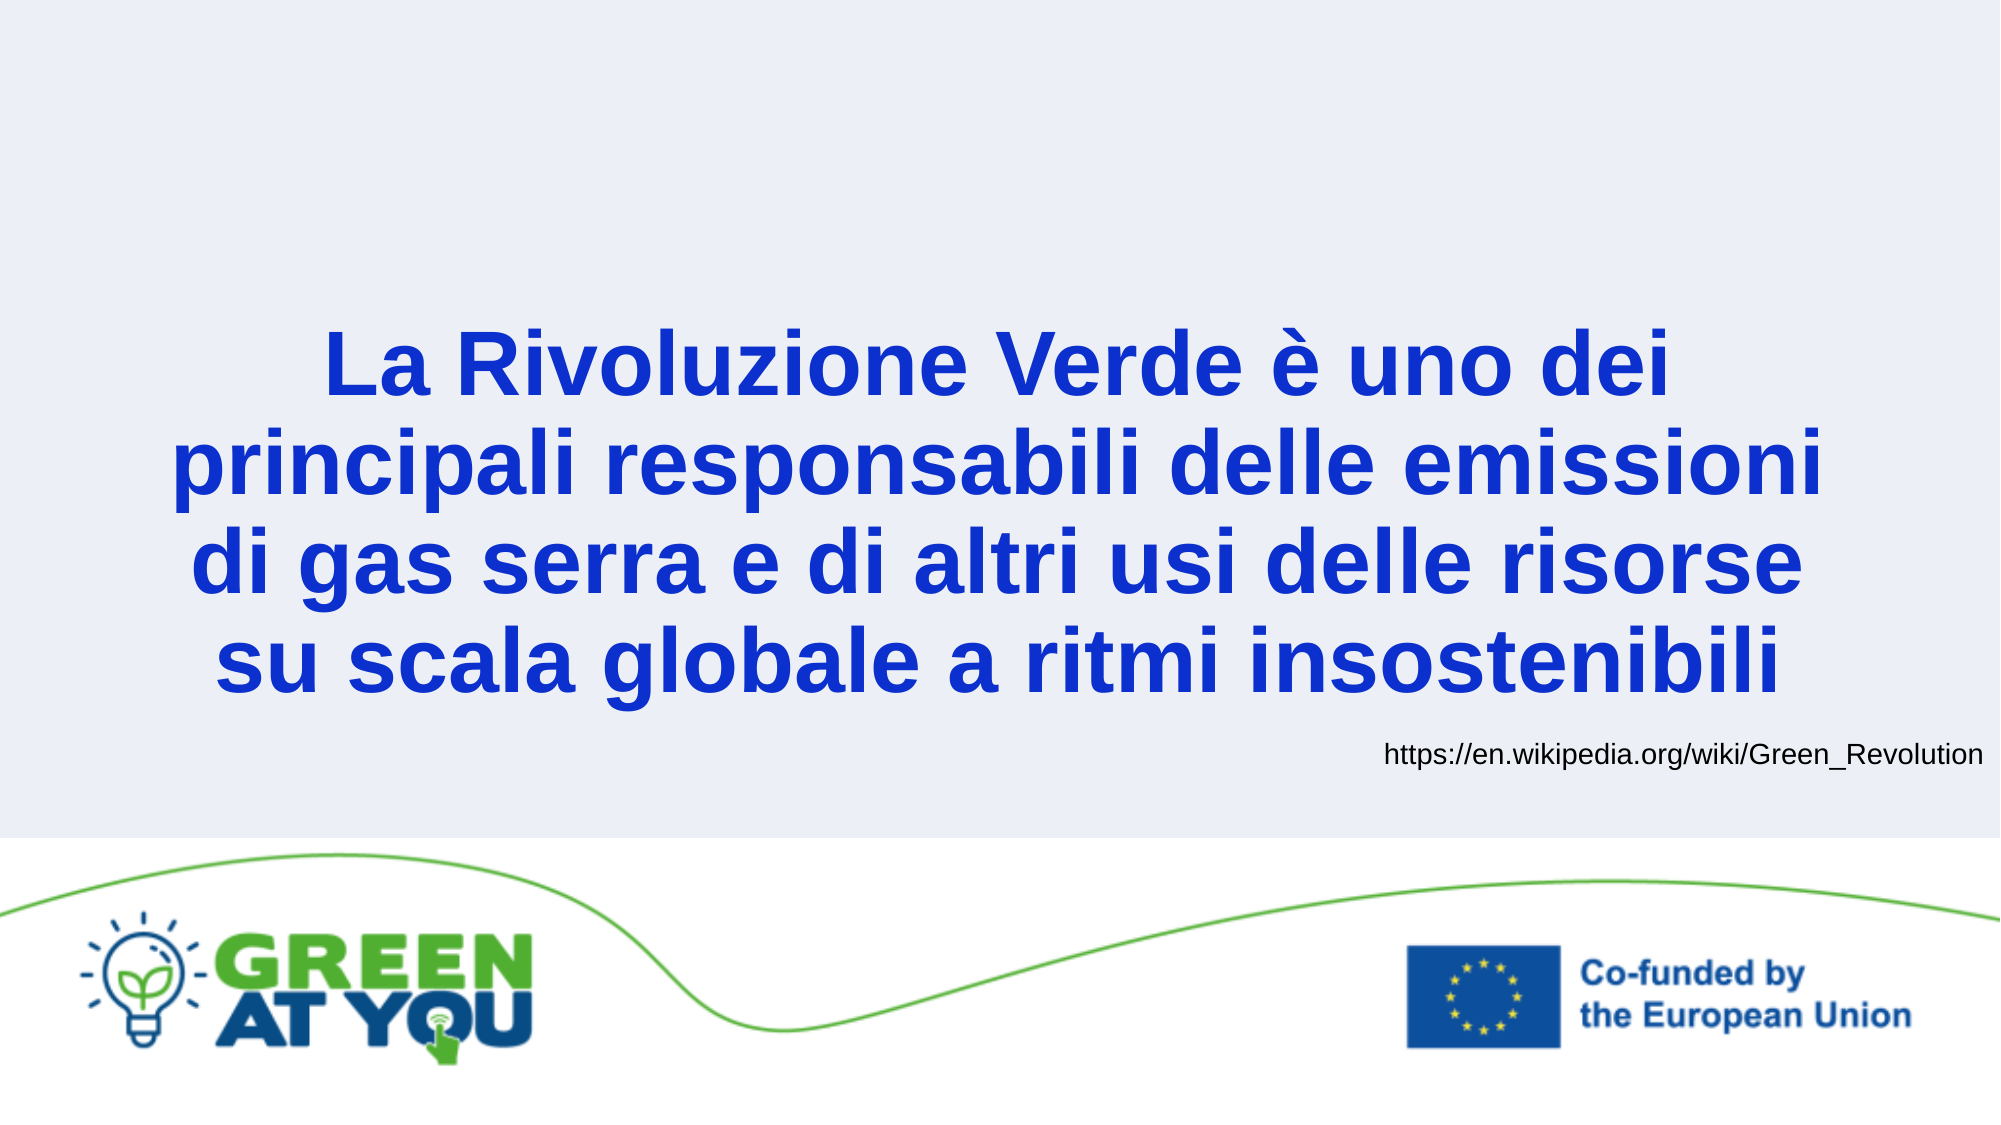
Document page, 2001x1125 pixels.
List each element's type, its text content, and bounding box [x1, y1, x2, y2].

title La Rivoluzione Verde è uno dei principali responsabili delle emissioni di gas serra e di altri usi delle risorse su scala globale a ritmi insostenibili [136, 280, 1862, 749]
text_box https://en.wikipedia.org/wiki/Green_Revolution [999, 727, 2000, 778]
picture [0, 838, 2000, 1125]
